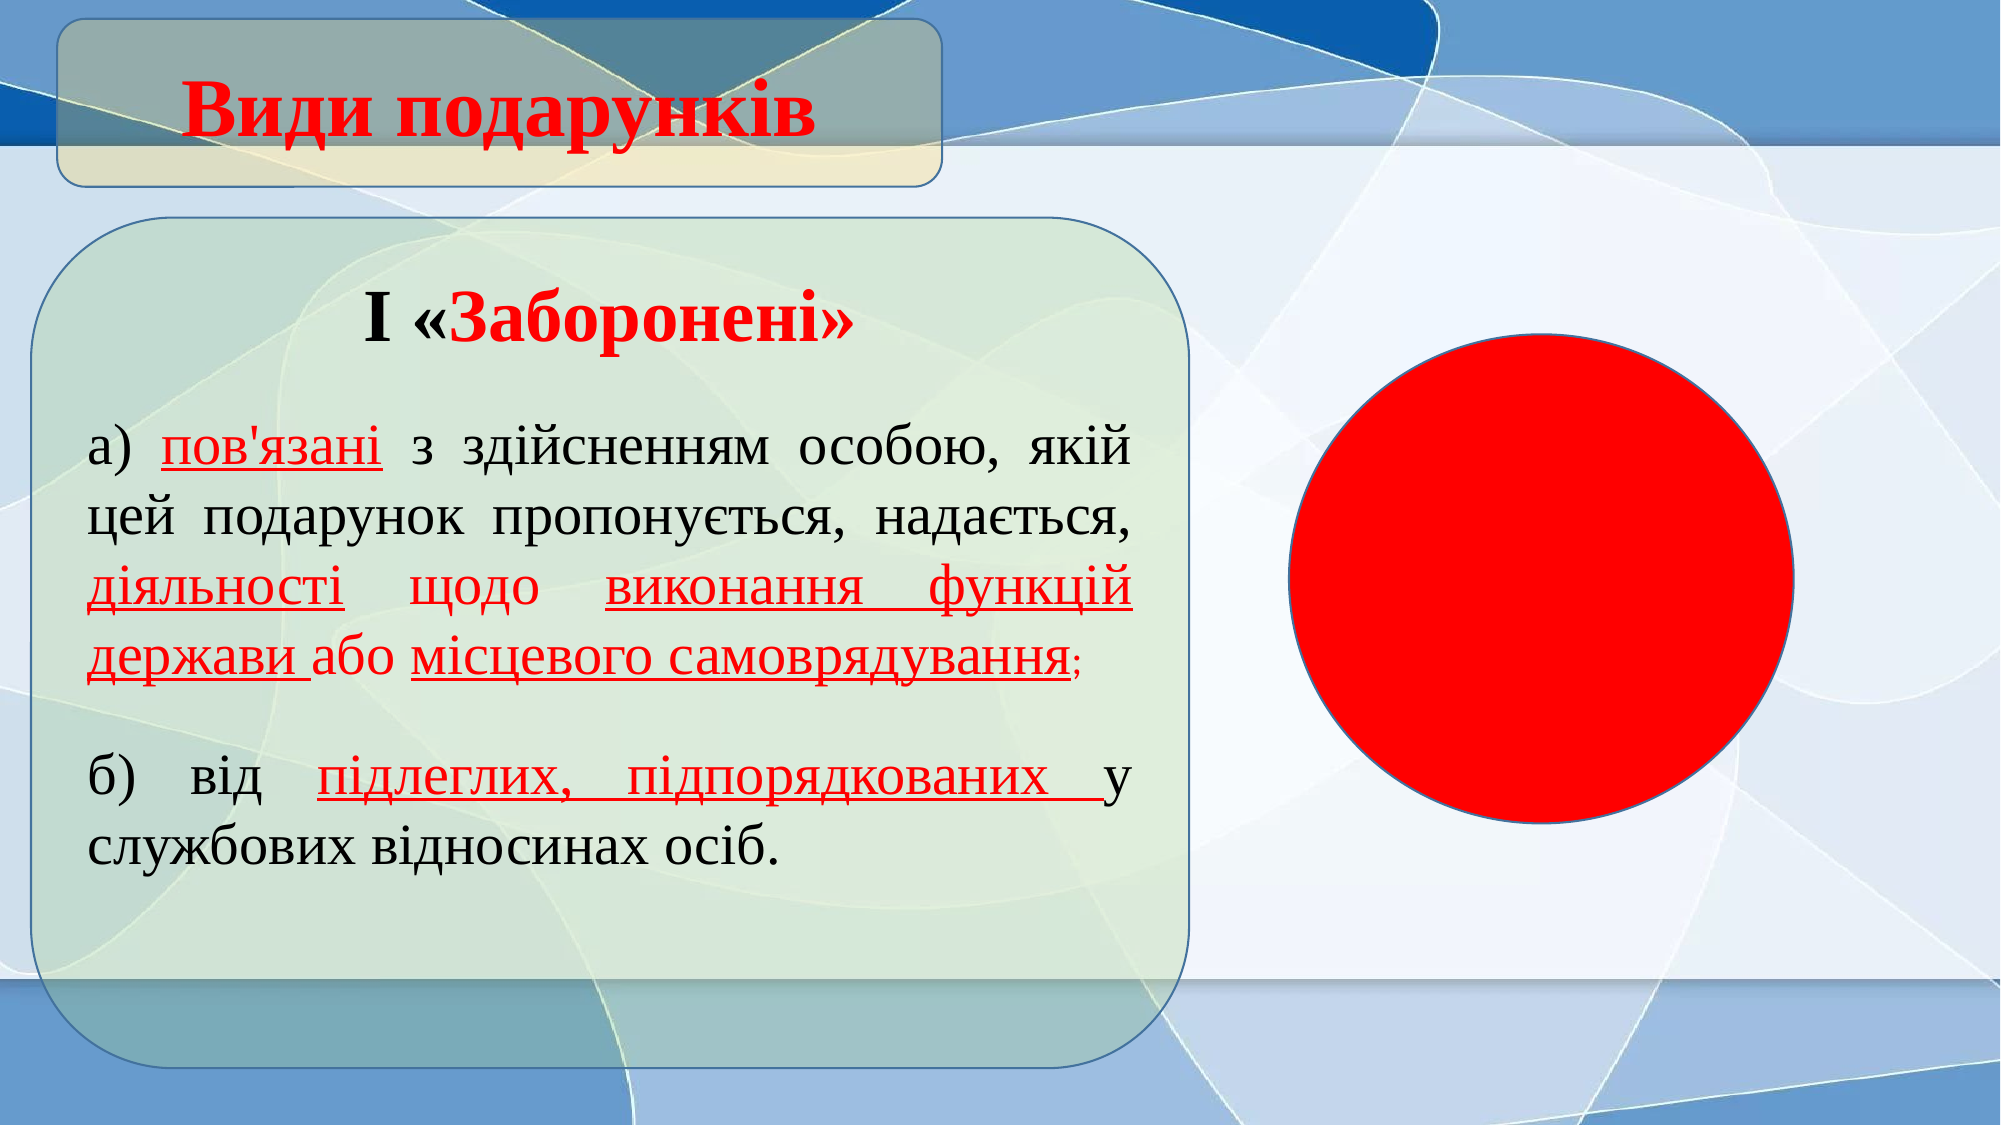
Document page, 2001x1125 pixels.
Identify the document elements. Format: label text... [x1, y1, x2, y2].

text_box [1287, 333, 1795, 825]
text_box I «Заборонені» а) пов'язані з здійсненням особою, якій цей подарунок пропонується, надається, діяльності щодо виконання функцій держави або місцевого самоврядування; б) від підлеглих, підпорядкованих у службових відносинах осіб. [29, 216, 1191, 1070]
picture [0, 0, 2001, 1125]
text_box Види подарунків [56, 17, 944, 188]
